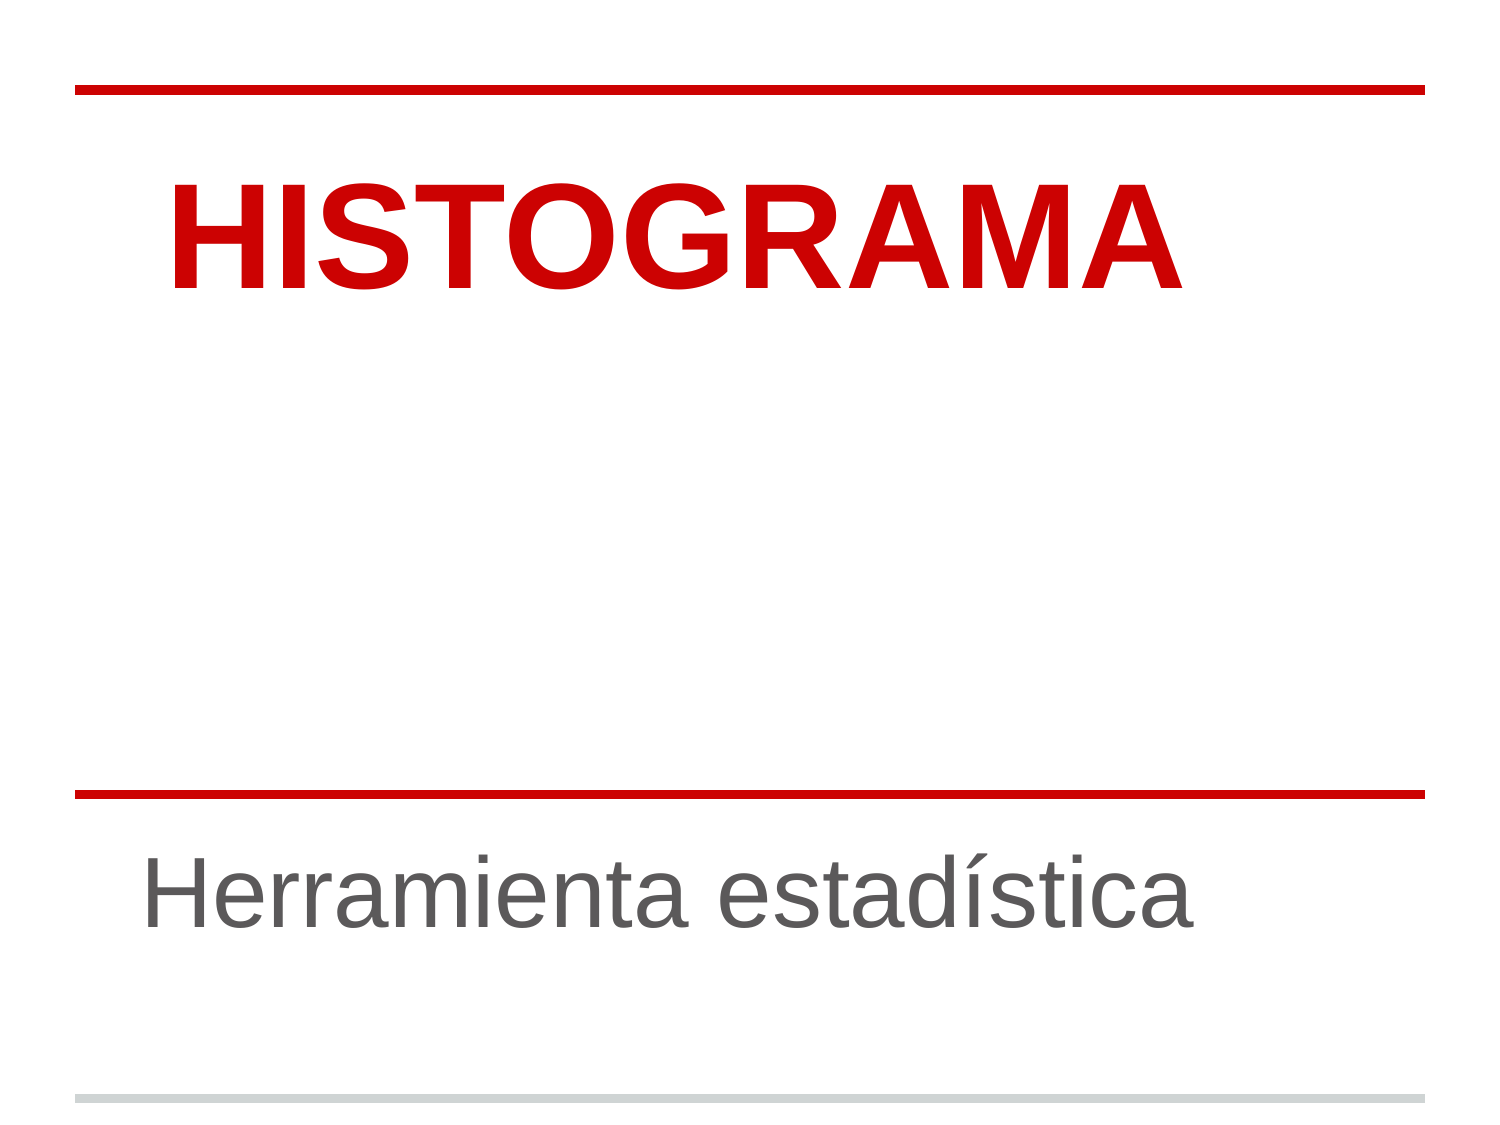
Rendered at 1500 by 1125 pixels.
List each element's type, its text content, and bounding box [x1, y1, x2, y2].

subtitle Herramienta estadística [75, 812, 1425, 1125]
title HISTOGRAMA [75, 123, 1425, 342]
